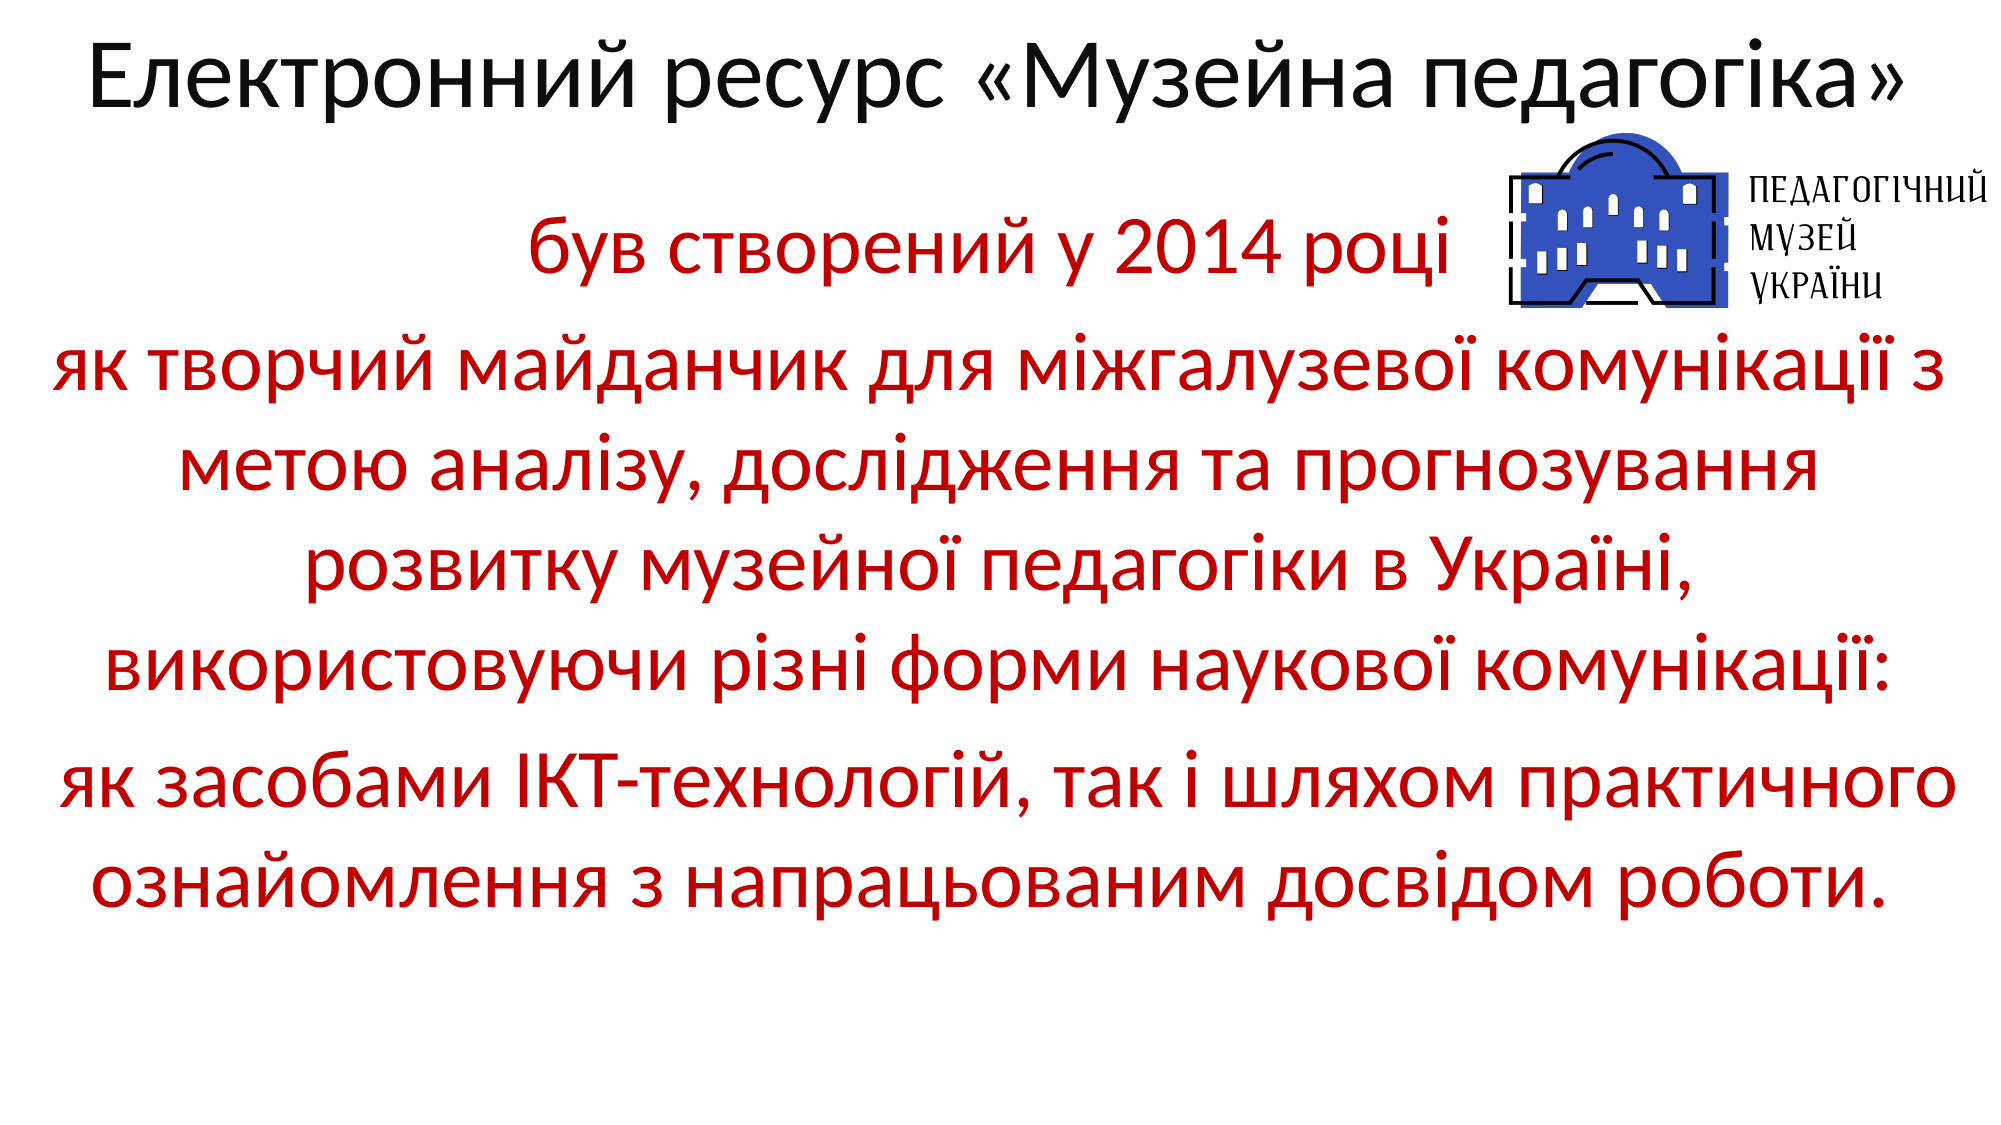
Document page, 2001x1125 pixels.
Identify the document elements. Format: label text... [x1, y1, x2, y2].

picture [1470, 24, 2000, 418]
list Електронний ресурс «Музейна педагогіка» був створений у 2014 році як творчий майданчик для міжгалузевої комунікації з метою аналізу, дослідження та прогнозування розвитку музейної педагогіки в Україні, використовуючи різні форми наукової комунікації: як засобами ІКТ-технологій, так і шляхом практичного ознайомлення з напрацьованим досвідом роботи. [0, 0, 2000, 1125]
